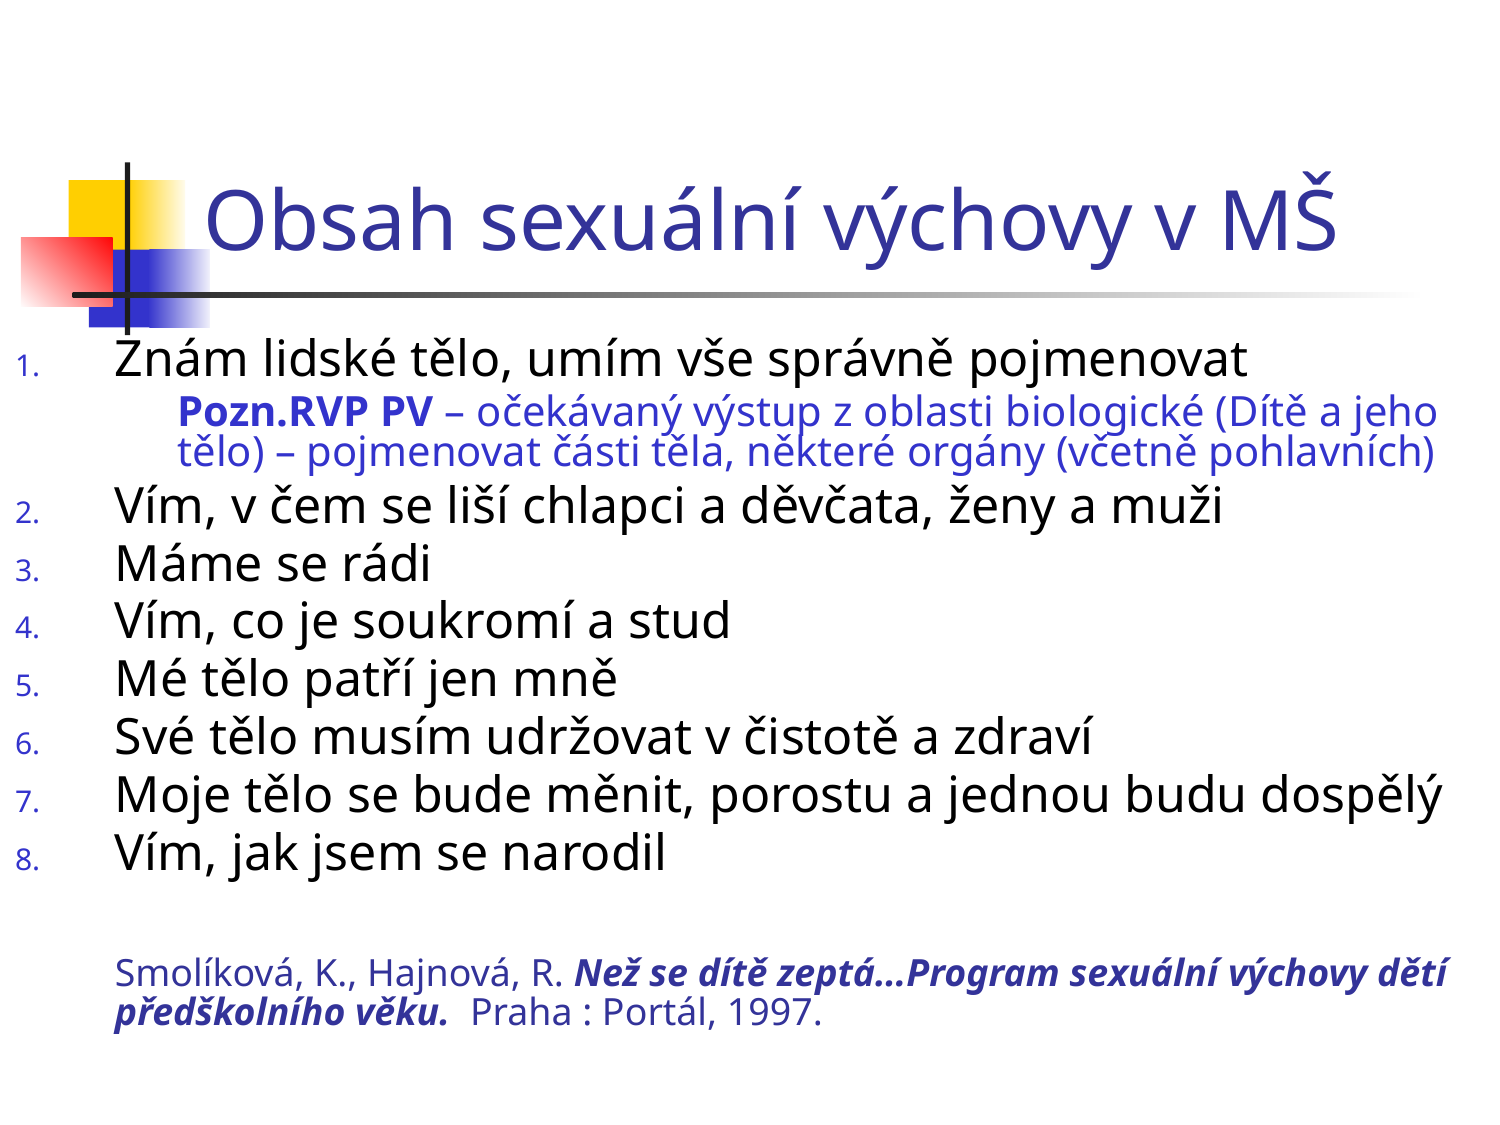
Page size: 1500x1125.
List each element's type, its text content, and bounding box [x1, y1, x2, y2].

list Znám lidské tělo, umím vše správně pojmenovat Pozn.RVP PV – očekávaný výstup z oblasti biologické (Dítě a jeho tělo) – pojmenovat části těla, některé orgány (včetně pohlavních) Vím, v čem se liší chlapci a děvčata, ženy a muži Máme se rádi Vím, co je soukromí a stud Mé tělo patří jen mně Své tělo musím udržovat v čistotě a zdraví Moje tělo se bude měnit, porostu a jednou budu dospělý Vím, jak jsem se narodil Smolíková, K., Hajnová, R. Než se dítě zeptá…Program sexuální výchovy dětí předškolního věku. Praha : Portál, 1997. [0, 331, 1469, 1125]
title Obsah sexuální výchovy v MŠ [188, 35, 1468, 275]
